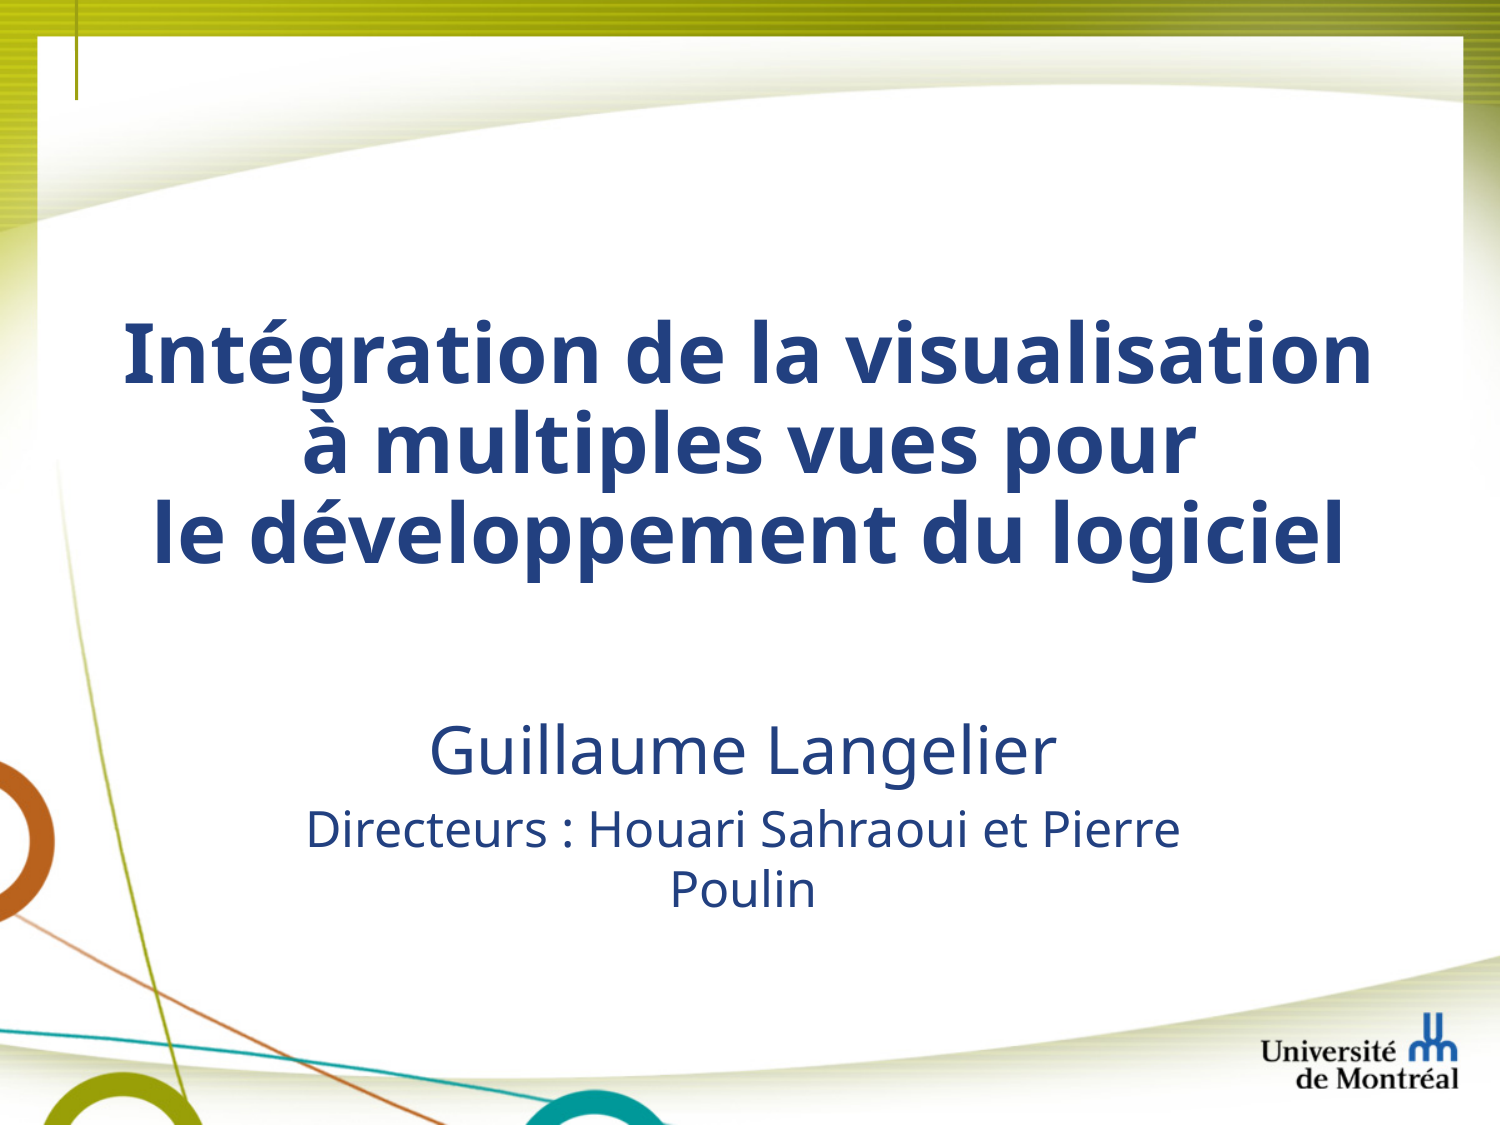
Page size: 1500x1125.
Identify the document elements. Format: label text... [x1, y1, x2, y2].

title Intégration de la visualisation à multiples vues pour le développement du logiciel [41, 324, 1459, 568]
subtitle Guillaume Langelier Directeurs : Houari Sahraoui et Pierre Poulin [218, 700, 1269, 988]
picture [0, 0, 1500, 1125]
